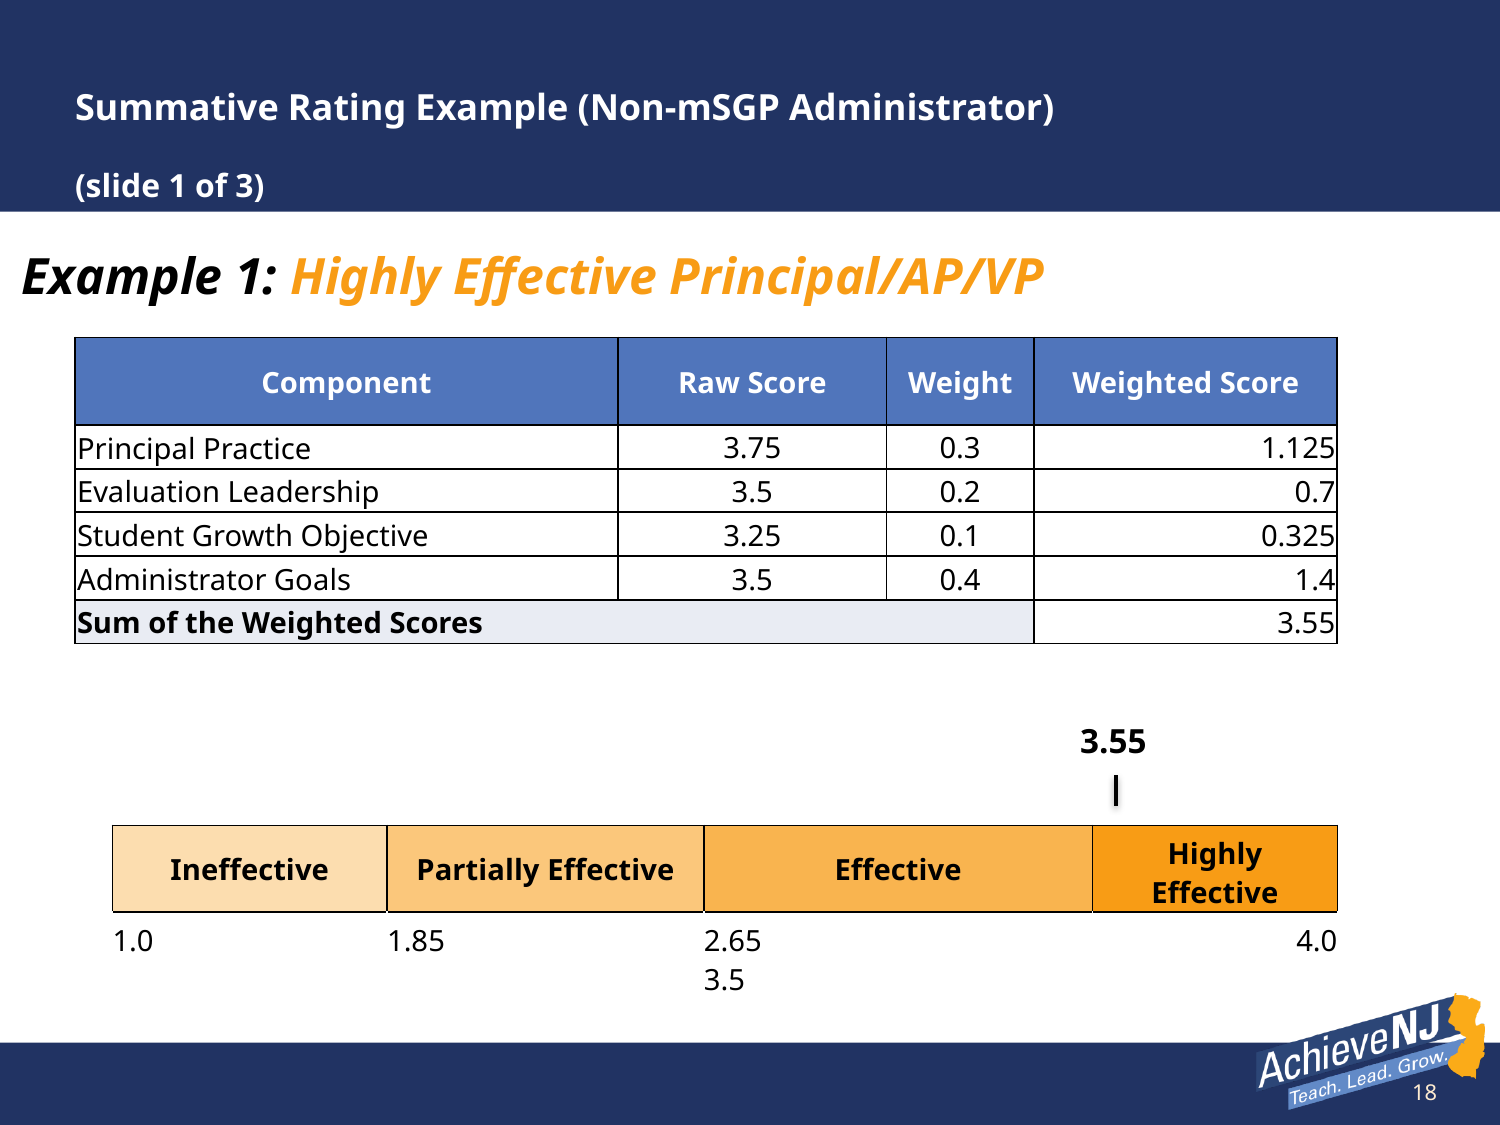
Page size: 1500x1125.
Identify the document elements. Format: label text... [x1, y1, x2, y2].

table_cell 1.85 [388, 913, 703, 1012]
table_cell 3.25 [619, 513, 886, 555]
title Summative Rating Example (Non-mSGP Administrator) (slide 1 of 3) [0, 0, 1500, 212]
table_cell 0.325 [1035, 513, 1336, 555]
text_box 3.55 [1039, 712, 1188, 768]
table_cell 3.5 [619, 557, 886, 599]
table_cell 0.3 [887, 426, 1033, 468]
table_cell Evaluation Leadership [76, 470, 617, 511]
table_cell 0.1 [887, 513, 1033, 555]
table_cell 3.55 [1035, 601, 1336, 643]
table_cell 3.5 [619, 470, 886, 511]
table_cell 1.125 [1035, 426, 1336, 468]
table_cell 2.65 3.5 [705, 913, 1092, 1012]
table_cell Student Growth Objective [76, 513, 617, 555]
table_header Partially Effective [388, 826, 703, 911]
table_header Effective [705, 826, 1092, 911]
table_cell 0.7 [1035, 470, 1336, 511]
table_header Highly Effective [1093, 826, 1337, 911]
table_cell Principal Practice [76, 426, 617, 468]
table_header Weight [887, 338, 1033, 424]
table_cell 1.0 [113, 913, 386, 1012]
table_header Ineffective [113, 826, 386, 911]
table_cell 4.0 [1093, 913, 1337, 1012]
picture [1247, 993, 1485, 1110]
table_cell 0.2 [887, 470, 1033, 511]
table_cell Administrator Goals [76, 557, 617, 599]
table_cell 1.4 [1035, 557, 1336, 599]
table_header Component [76, 338, 617, 424]
table_cell Sum of the Weighted Scores [76, 601, 1033, 643]
table_header Weighted Score [1035, 338, 1336, 424]
table_cell 0.4 [887, 557, 1033, 599]
text_box Example 1: Highly Effective Principal/AP/VP [7, 236, 1059, 312]
table_header Raw Score [619, 338, 886, 424]
table_cell 3.75 [619, 426, 886, 468]
